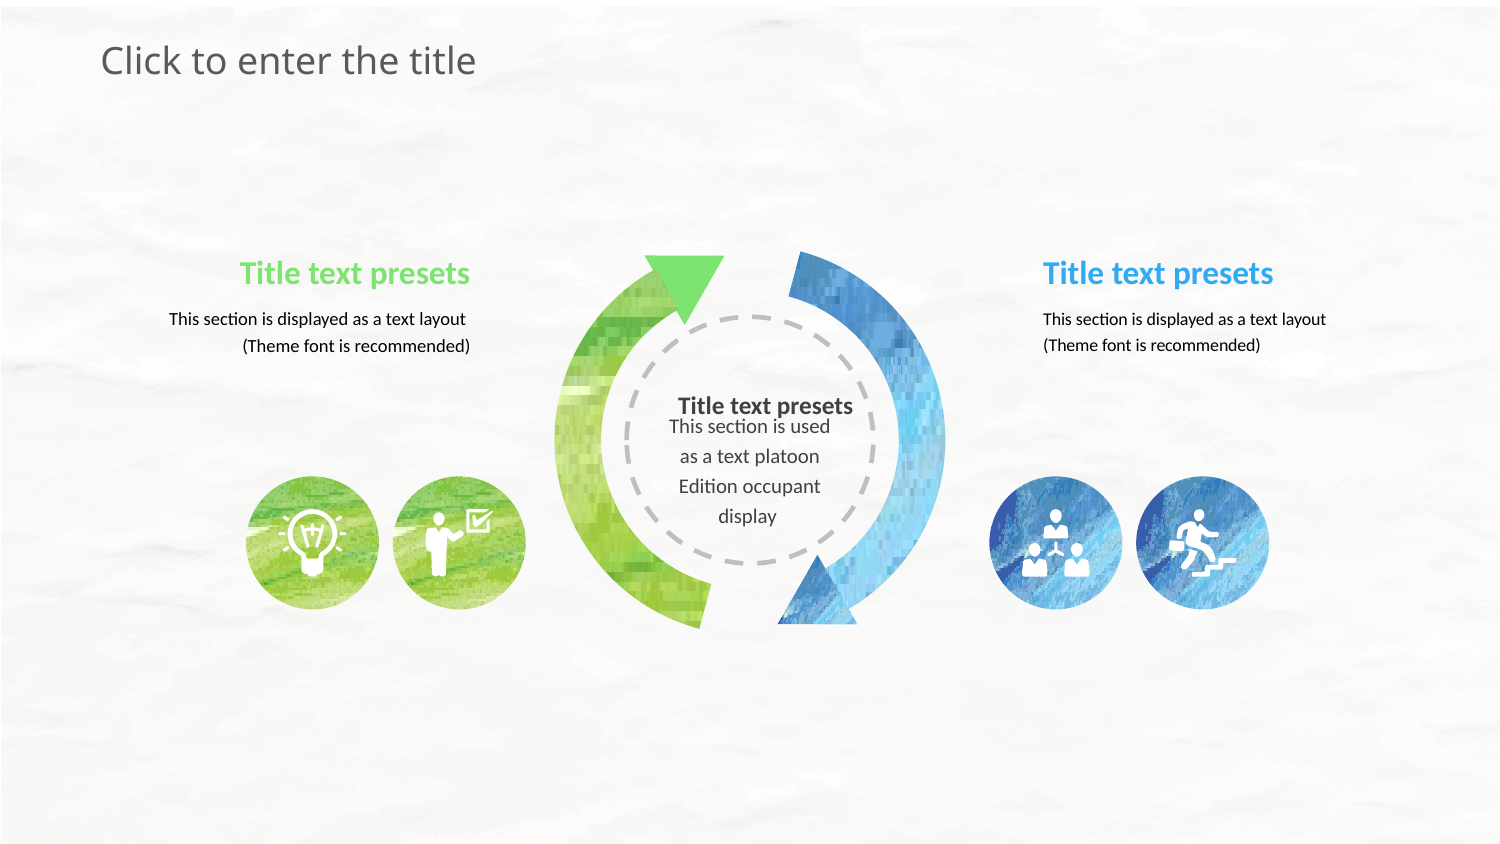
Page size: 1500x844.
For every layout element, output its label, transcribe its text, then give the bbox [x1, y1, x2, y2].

text_box Click to enter the title [100, 28, 550, 91]
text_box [168, 232, 1332, 648]
